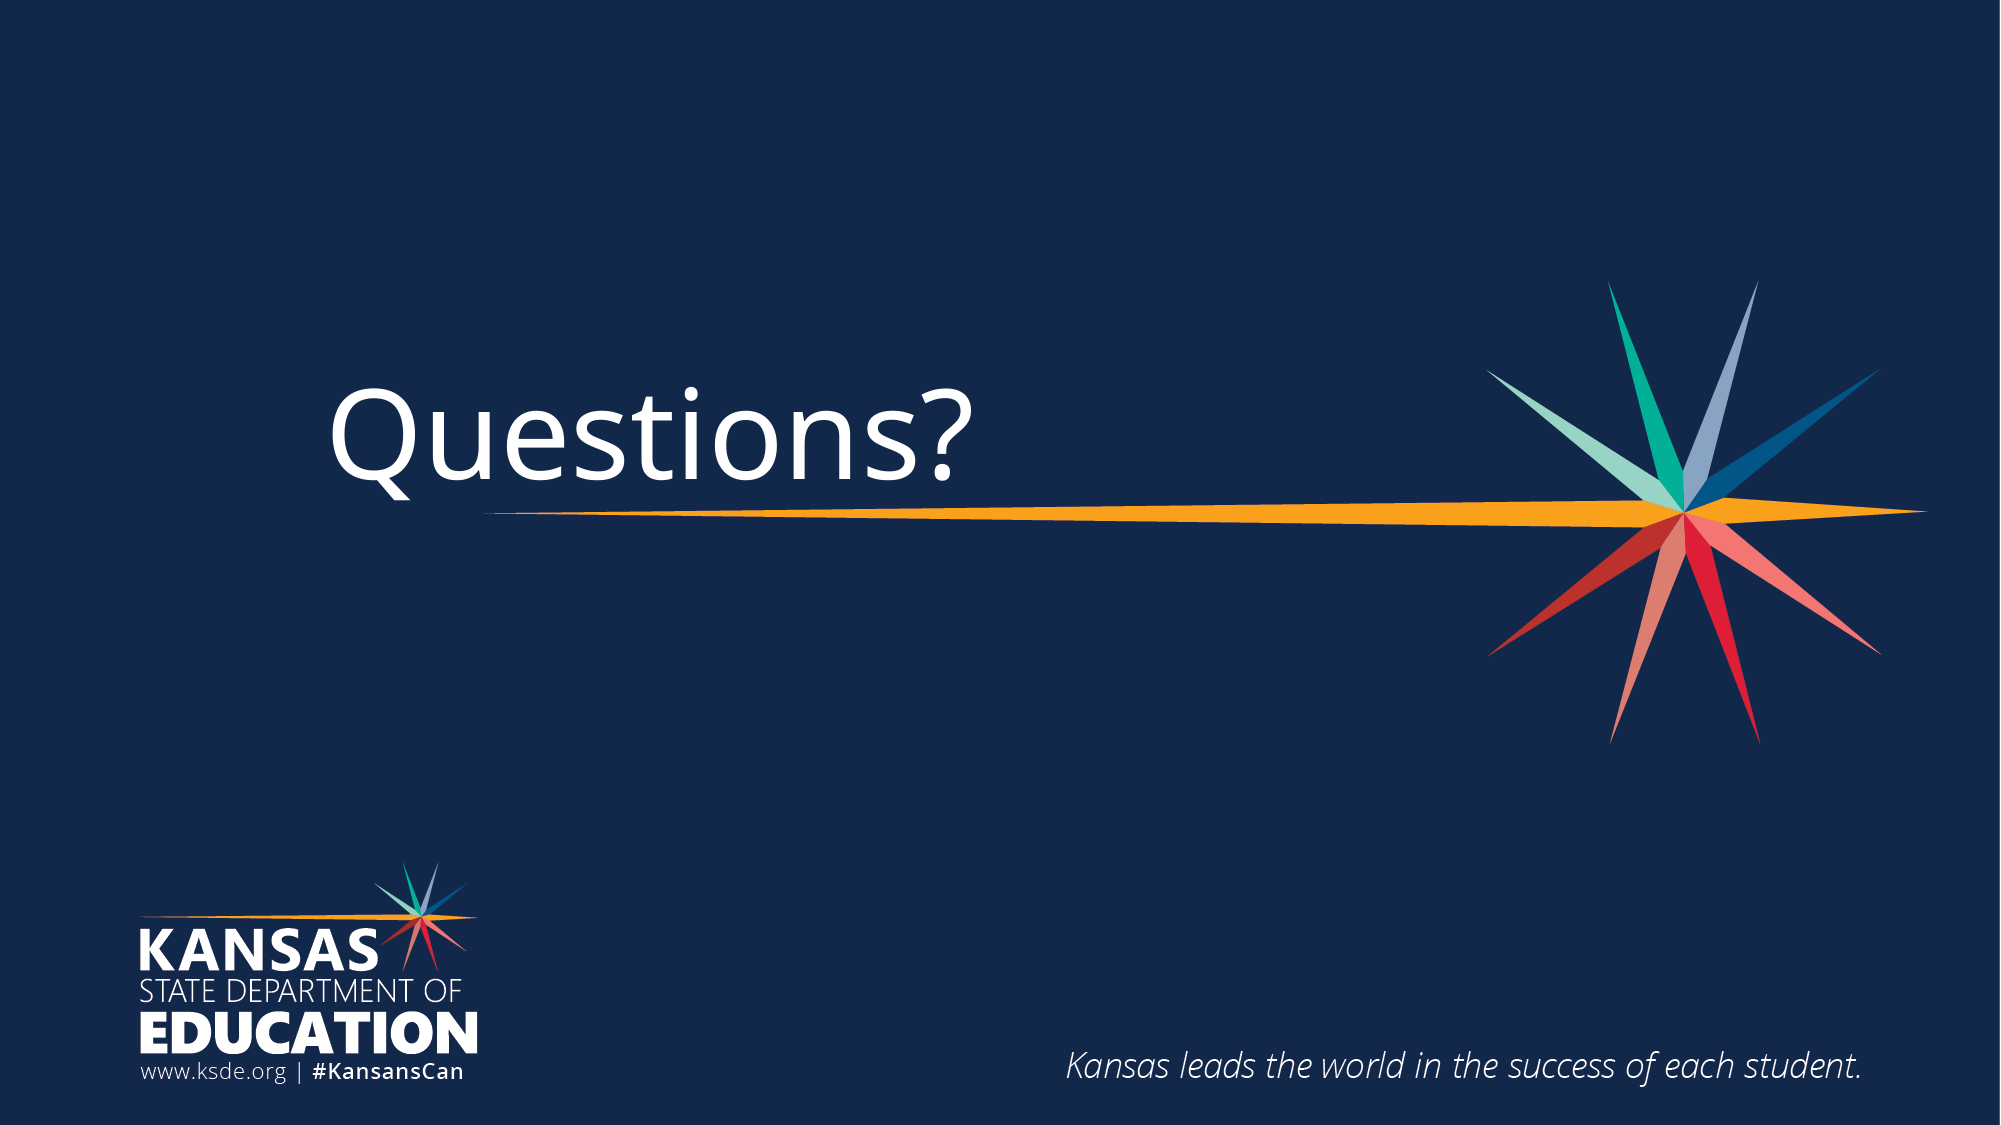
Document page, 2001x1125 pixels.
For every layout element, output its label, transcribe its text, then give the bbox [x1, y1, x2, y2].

title Questions? [310, 69, 1679, 515]
picture [0, 0, 2000, 1125]
